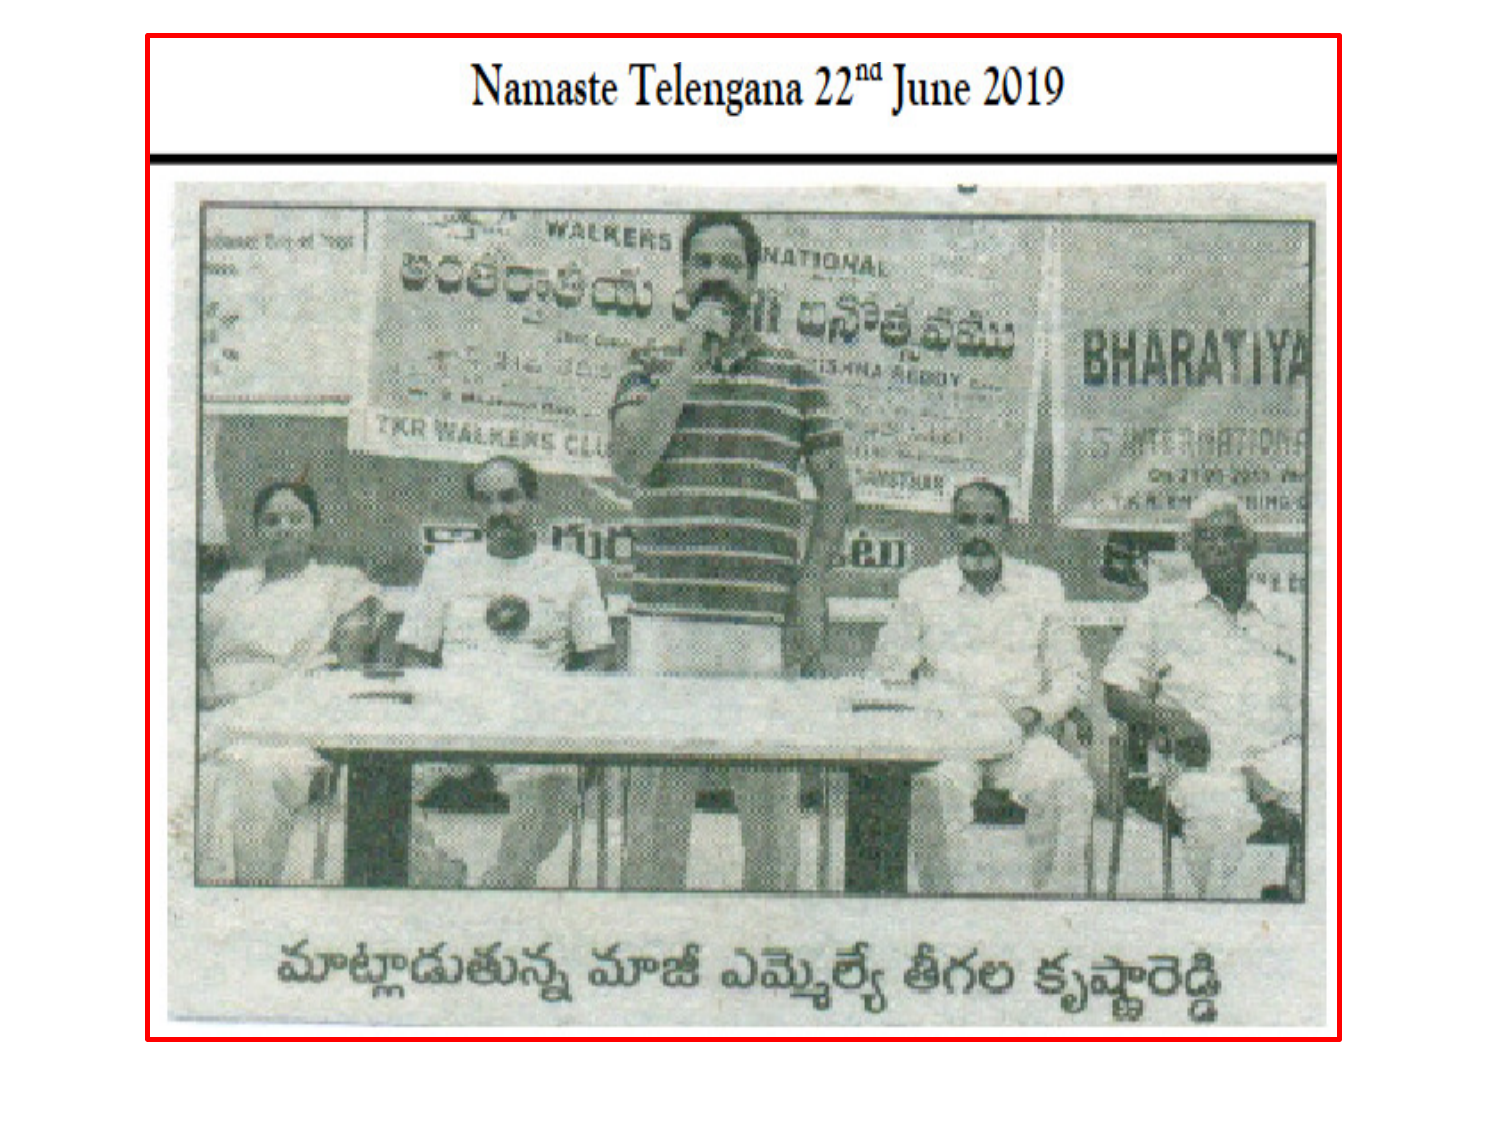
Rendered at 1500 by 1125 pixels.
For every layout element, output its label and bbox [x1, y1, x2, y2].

list [149, 37, 1338, 1038]
